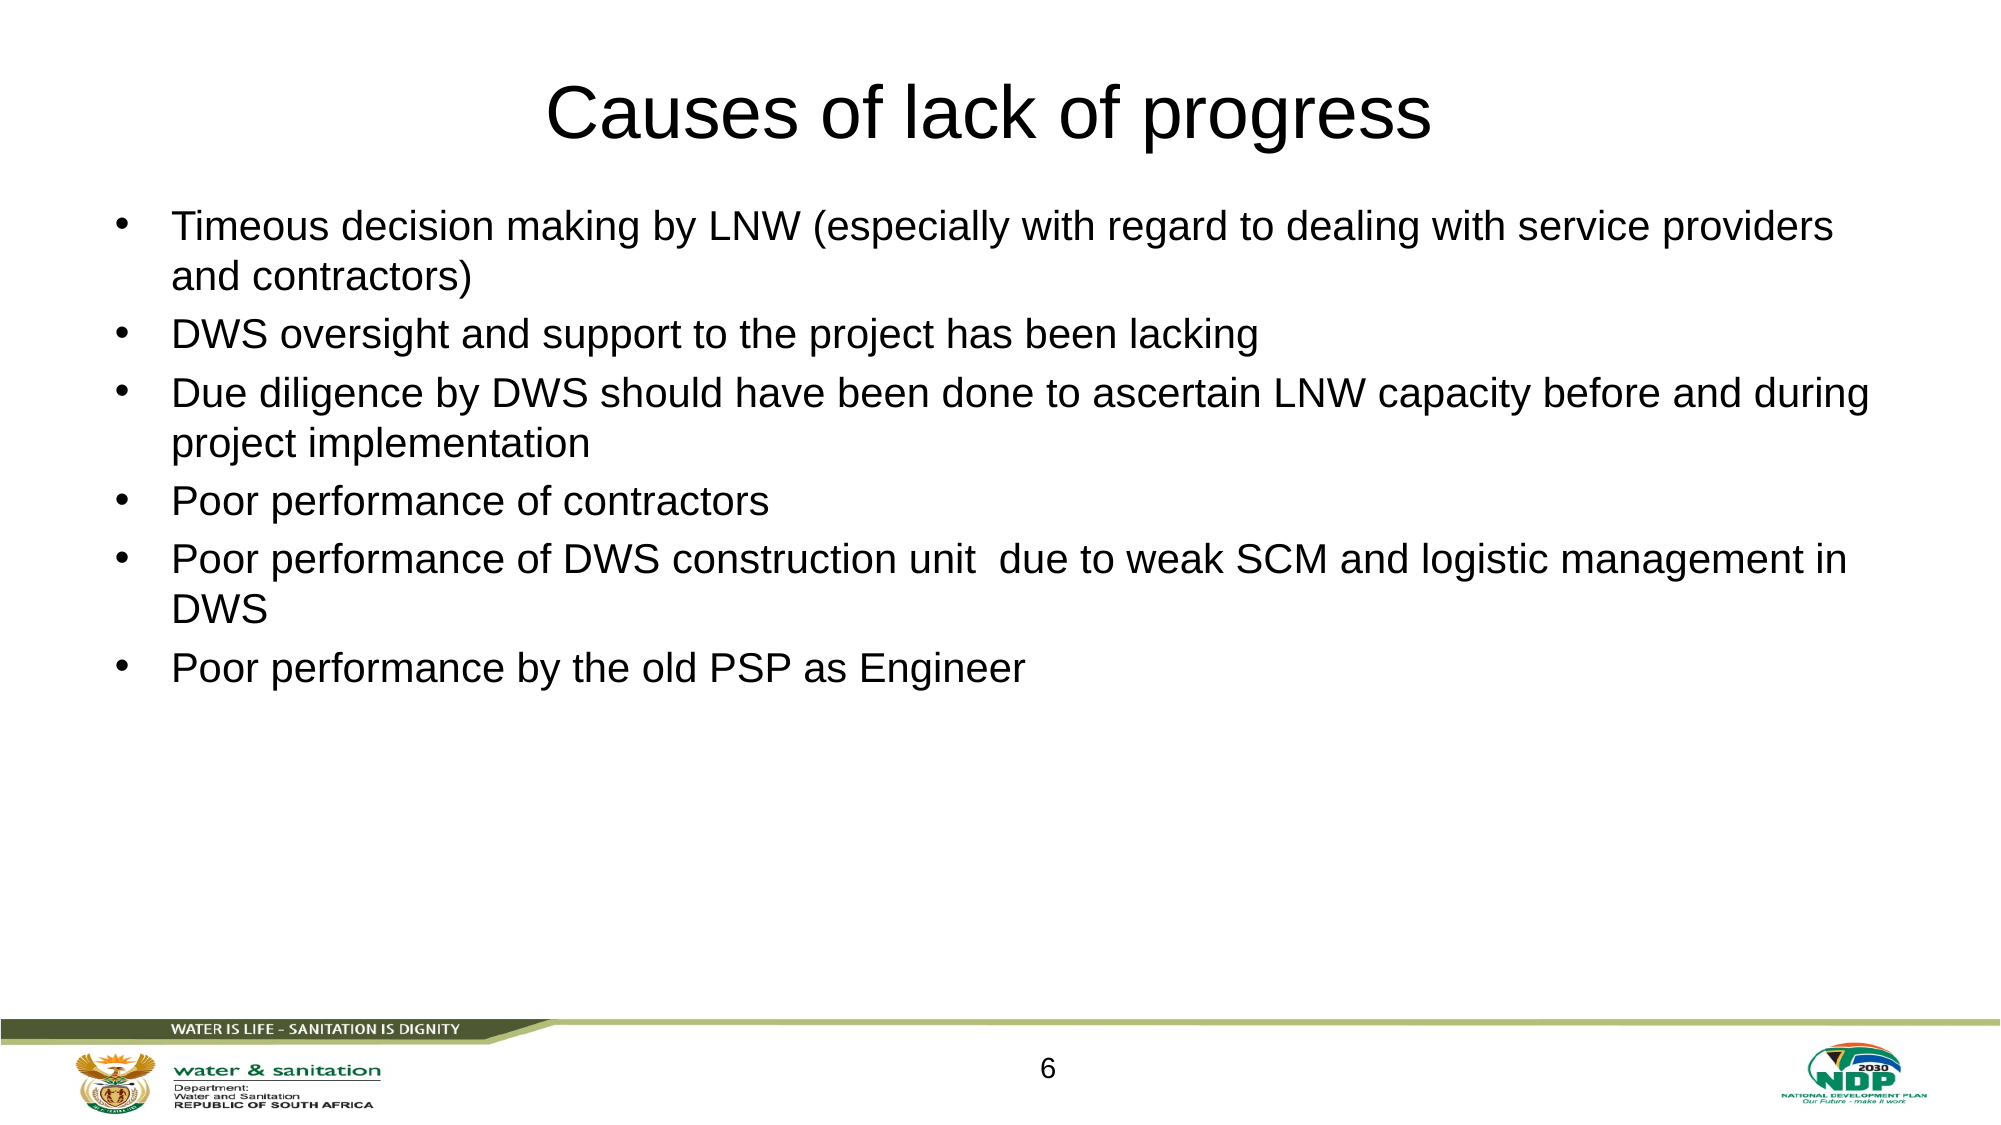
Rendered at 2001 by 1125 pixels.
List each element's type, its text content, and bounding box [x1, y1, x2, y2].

list Timeous decision making by LNW (especially with regard to dealing with service providers and contractors) DWS oversight and support to the project has been lacking Due diligence by DWS should have been done to ascertain LNW capacity before and during project implementation Poor performance of contractors Poor performance of DWS construction unit due to weak SCM and logistic management in DWS Poor performance by the old PSP as Engineer [99, 191, 1900, 934]
title Causes of lack of progress [99, 56, 1900, 166]
picture [0, 1012, 2001, 1125]
slide_number 6 [814, 1042, 1282, 1102]
